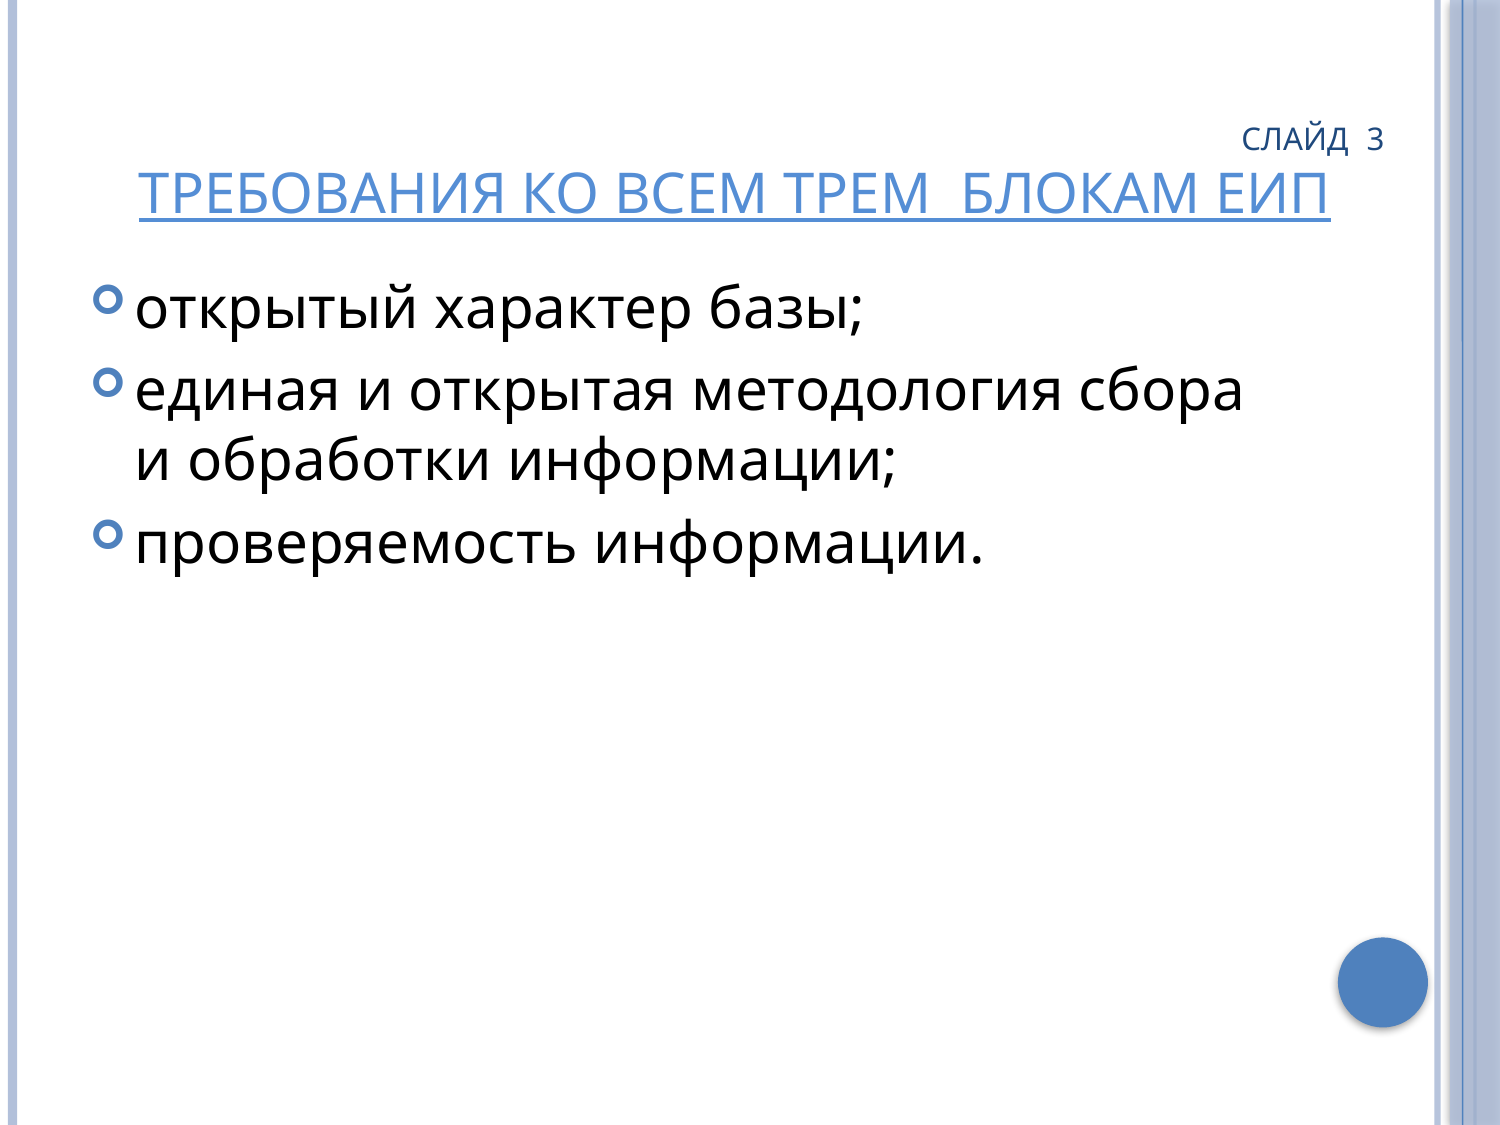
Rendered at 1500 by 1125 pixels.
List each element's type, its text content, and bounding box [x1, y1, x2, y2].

list открытый характер базы; единая и открытая методология сбора и обработки информации; проверяемость информации. [75, 262, 1300, 1062]
title Слайд 3 Требования ко всем трем блокам ЕИП [123, 45, 1400, 233]
